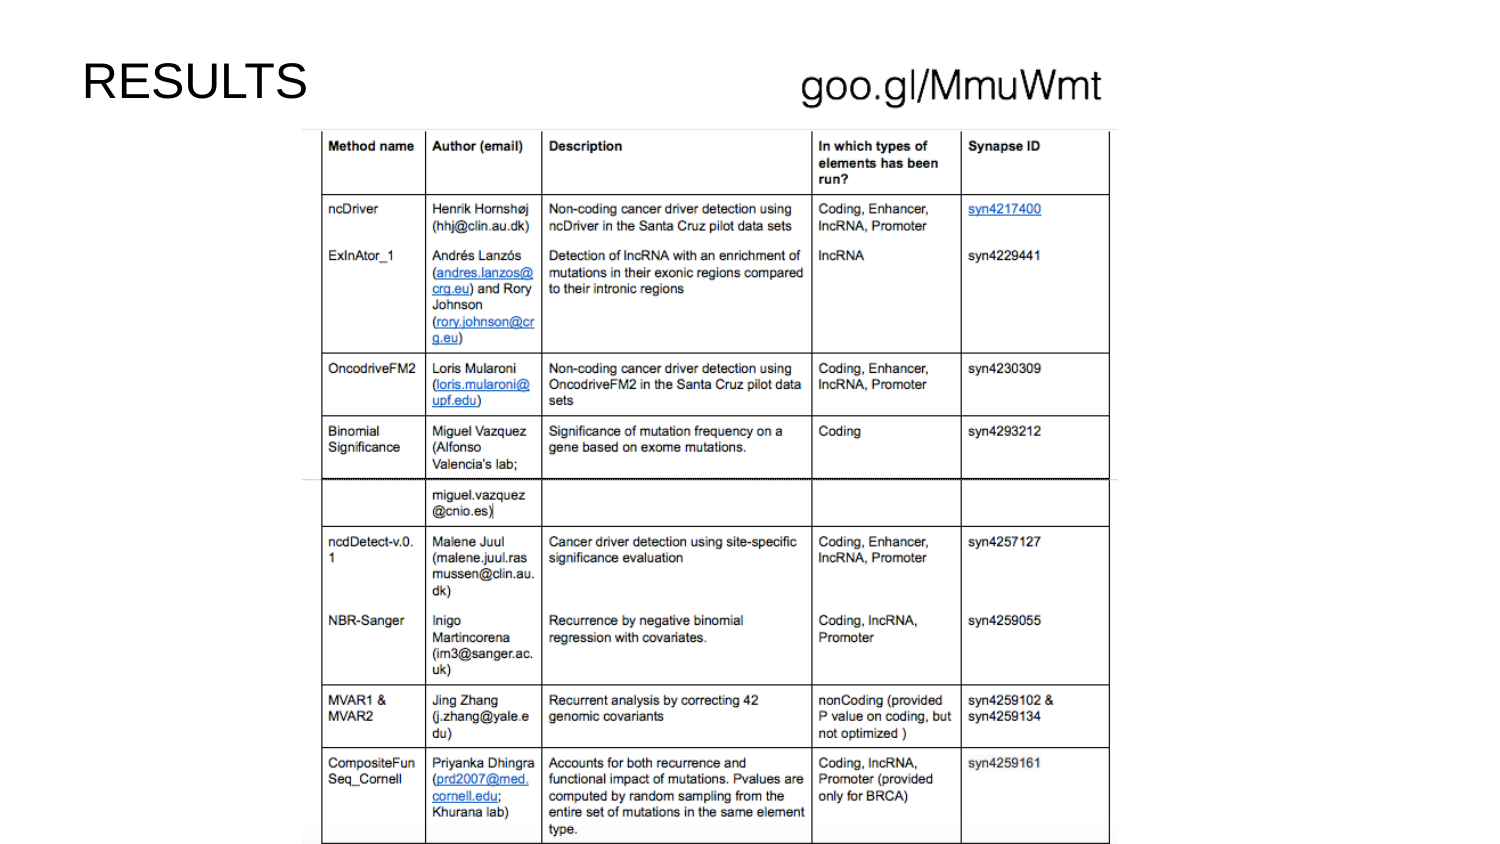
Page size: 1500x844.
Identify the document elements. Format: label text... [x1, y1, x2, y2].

picture [302, 55, 1119, 844]
text_box RESULTS [66, 33, 692, 106]
